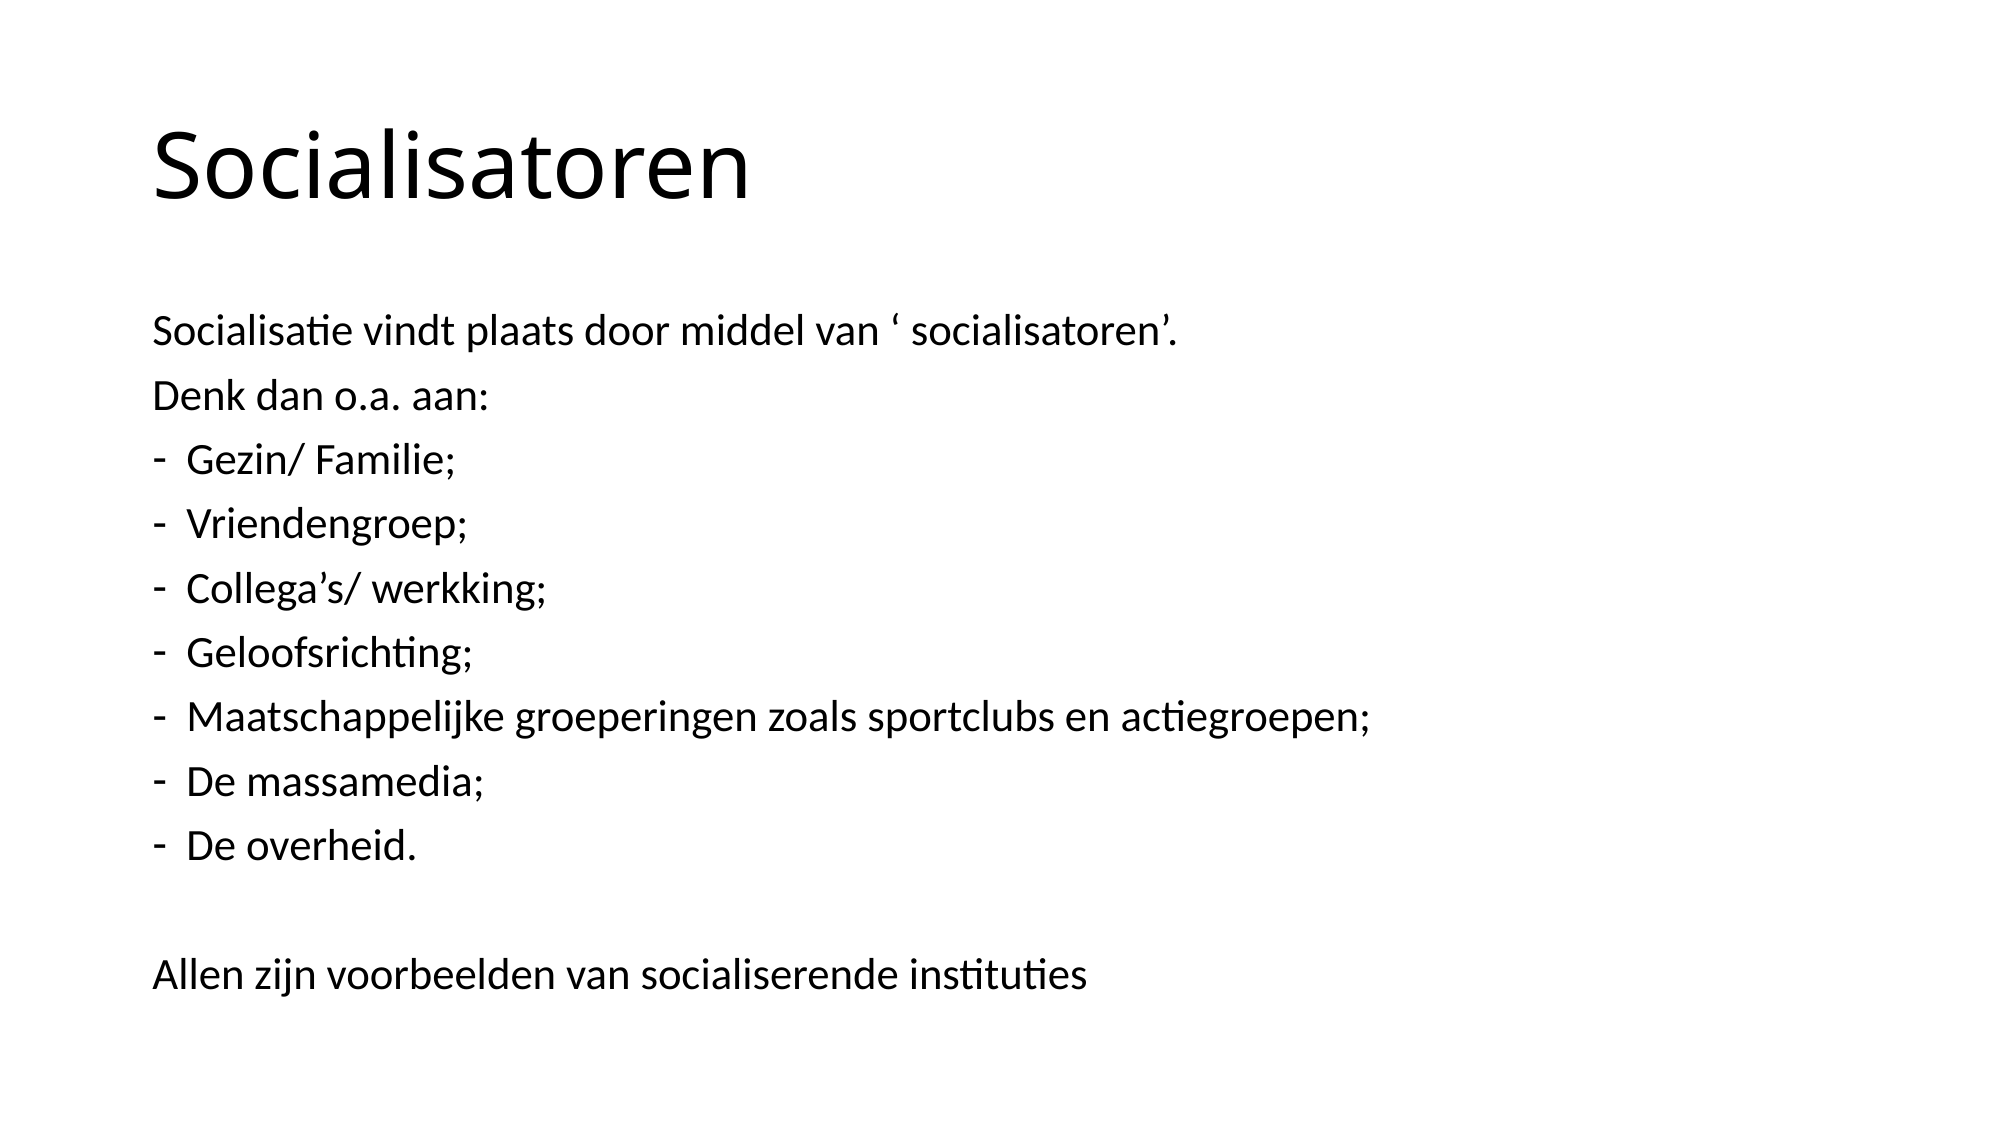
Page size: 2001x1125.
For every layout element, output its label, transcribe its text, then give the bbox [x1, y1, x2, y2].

title Socialisatoren [137, 59, 1863, 278]
list Socialisatie vindt plaats door middel van ‘ socialisatoren’. Denk dan o.a. aan: Gezin/ Familie; Vriendengroep; Collega’s/ werkking; Geloofsrichting; Maatschappelijke groeperingen zoals sportclubs en actiegroepen; De massamedia; De overheid. Allen zijn voorbeelden van socialiserende instituties [137, 299, 1863, 1014]
